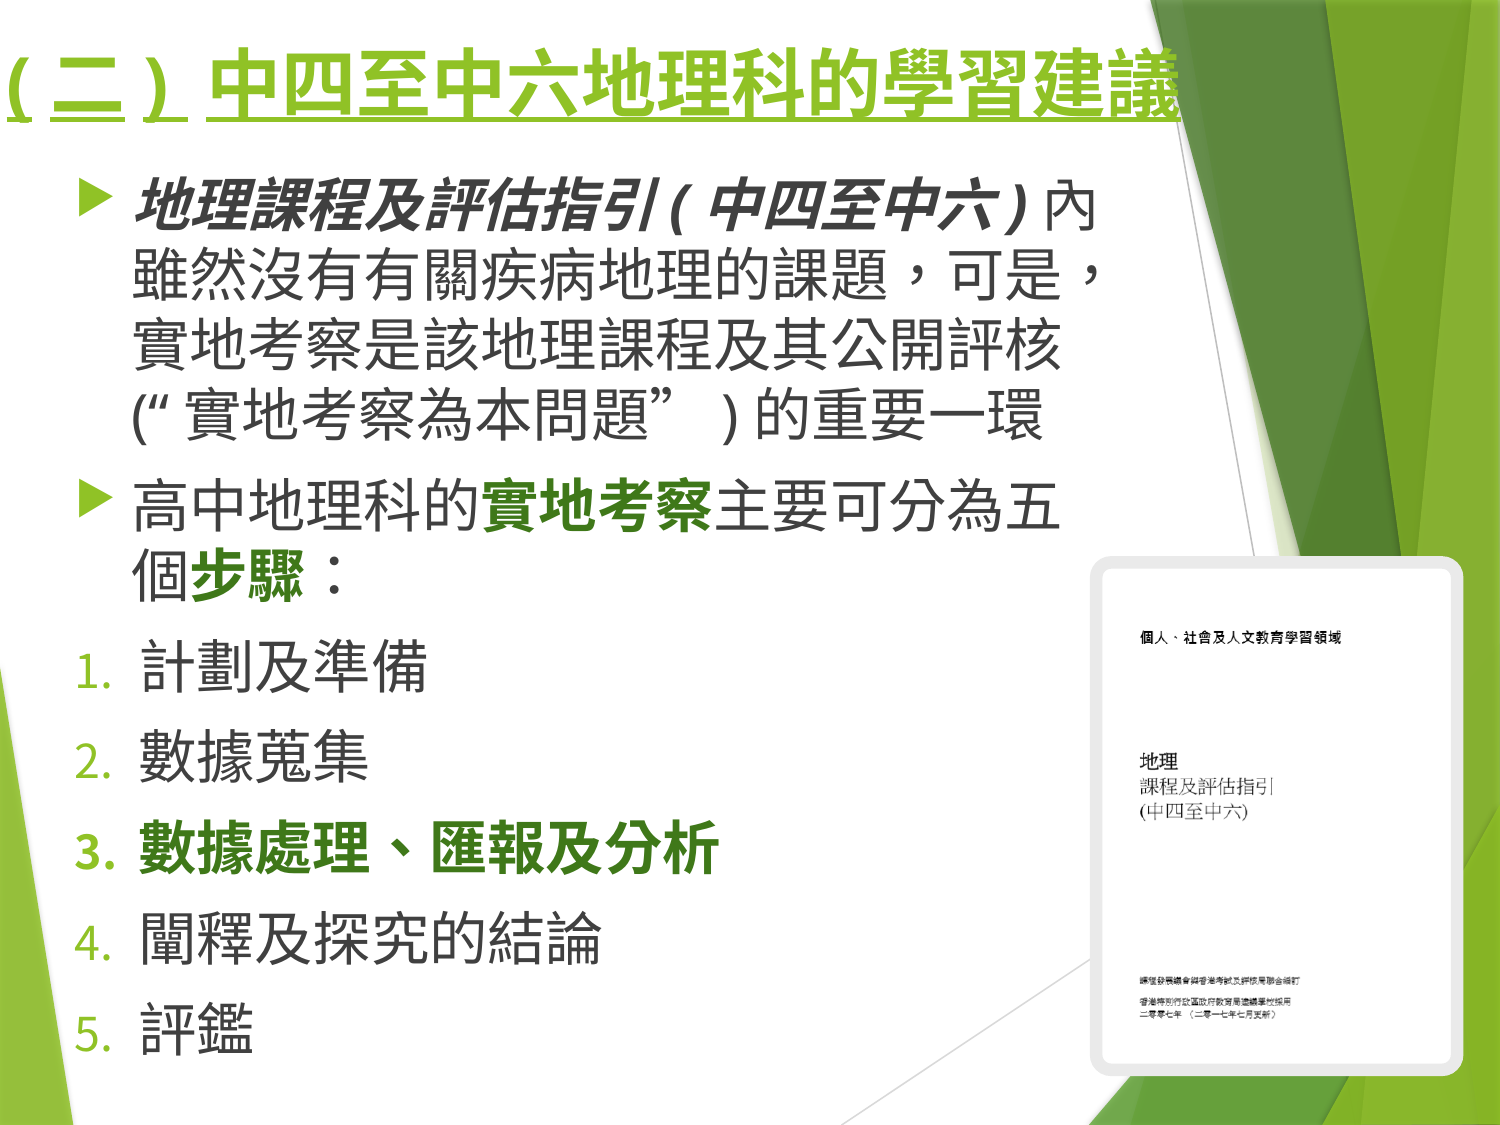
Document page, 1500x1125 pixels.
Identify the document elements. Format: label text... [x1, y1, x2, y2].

picture [1095, 561, 1458, 1071]
list 地理課程及評估指引(中四至中六)內雖然沒有有關疾病地理的課題，可是，實地考察是該地理課程及其公開評核(“實地考察為本問題”)的重要一環 高中地理科的實地考察主要可分為五個步驟： 計劃及準備 數據蒐集 數據處理、匯報及分析 闡釋及探究的結論 評鑑 [59, 160, 1118, 1125]
title (二) 中四至中六地理科的學習建議 [0, 28, 1213, 117]
